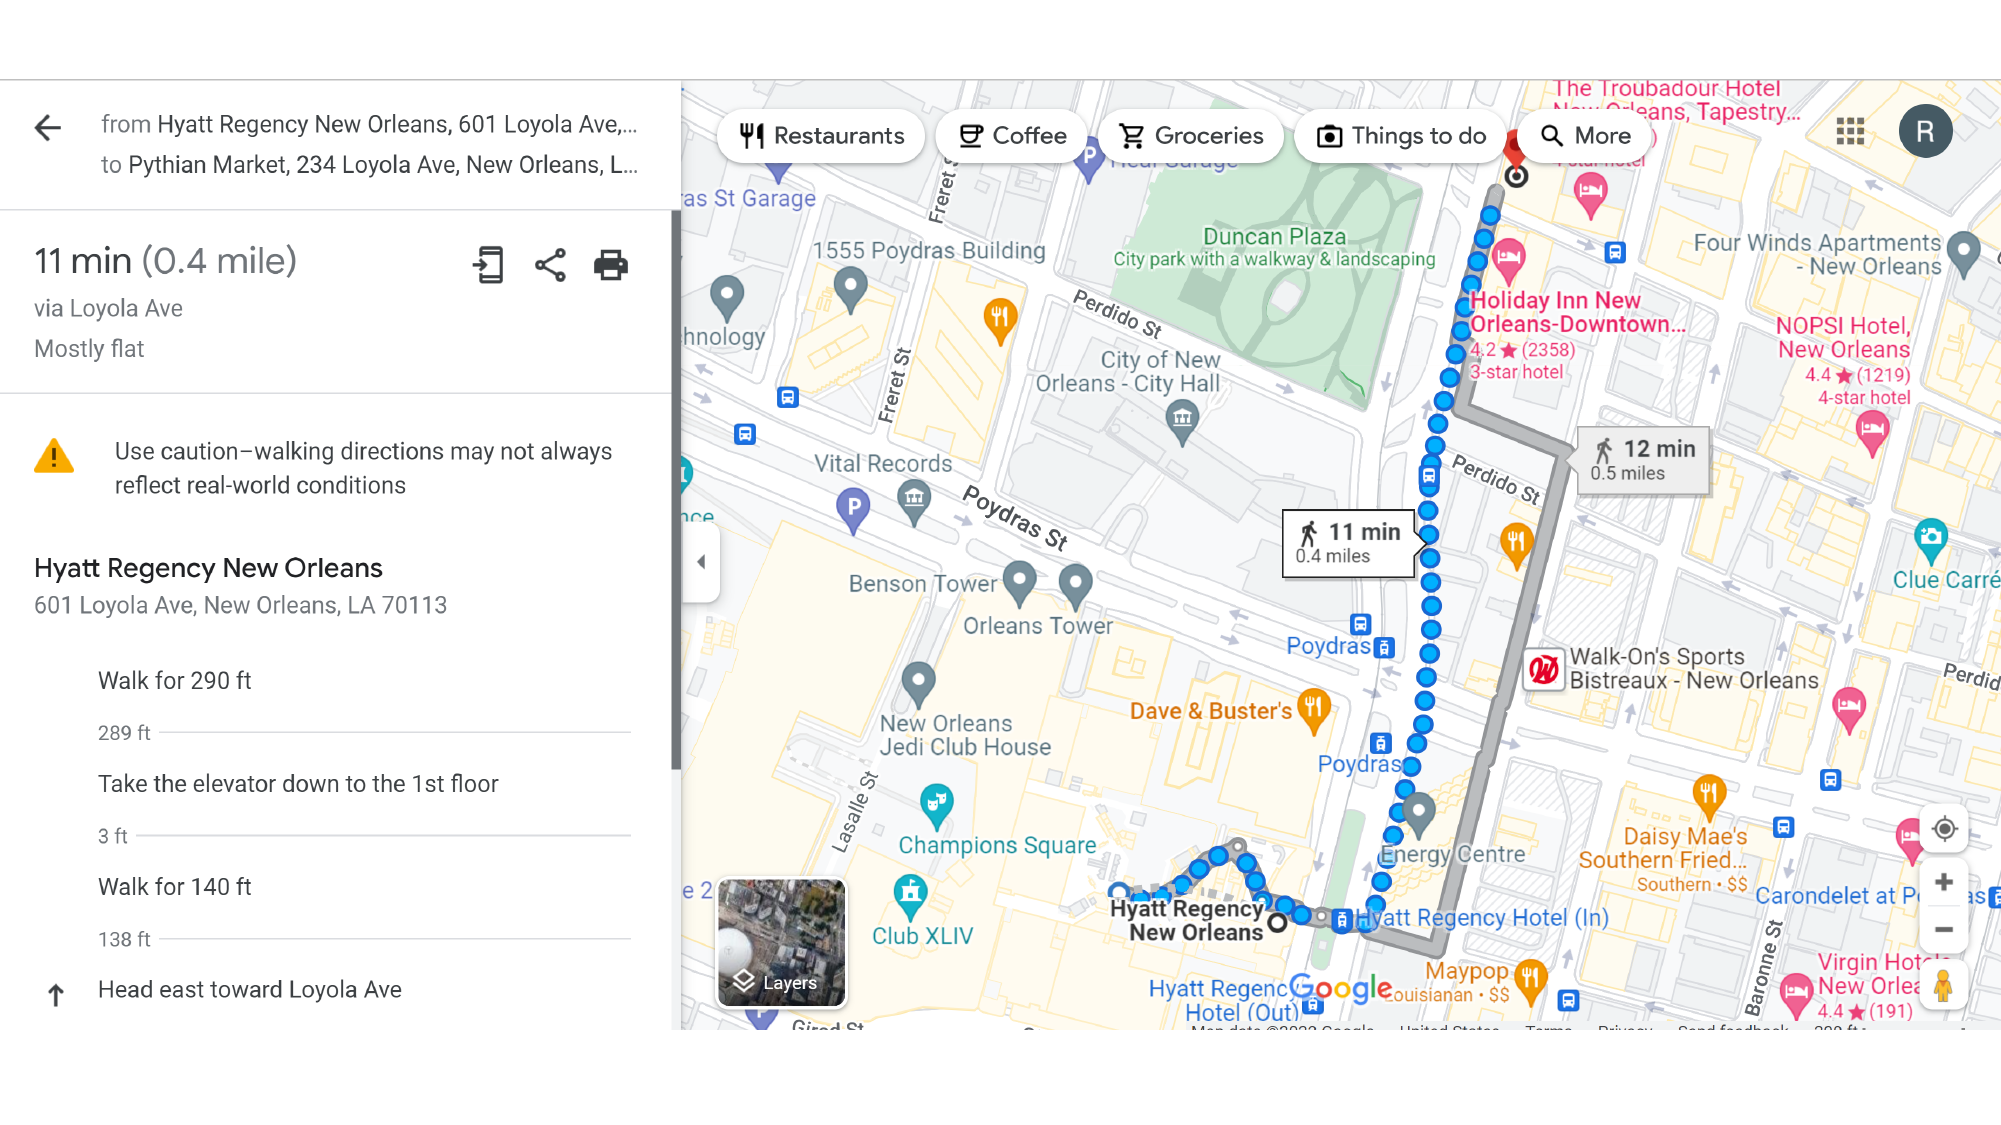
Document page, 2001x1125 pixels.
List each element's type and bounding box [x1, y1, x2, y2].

picture [0, 78, 2001, 1030]
